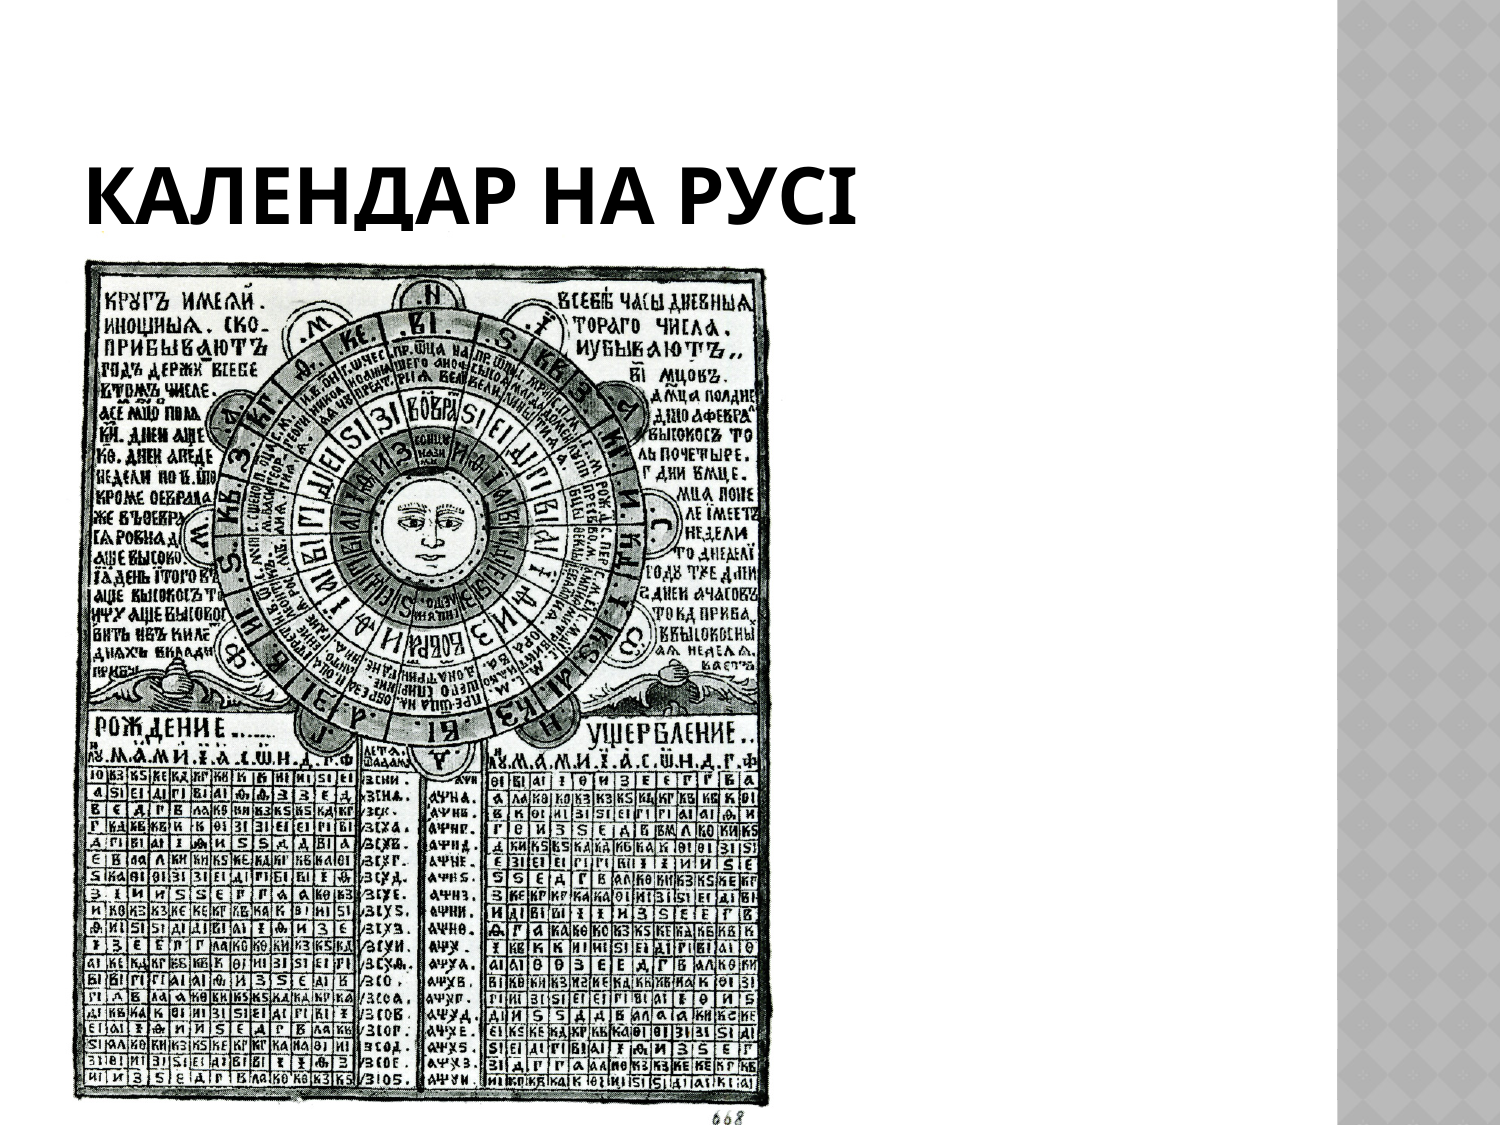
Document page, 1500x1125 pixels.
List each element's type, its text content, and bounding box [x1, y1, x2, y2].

picture [40, 231, 798, 1125]
title Календар на Русі [75, 52, 1263, 240]
